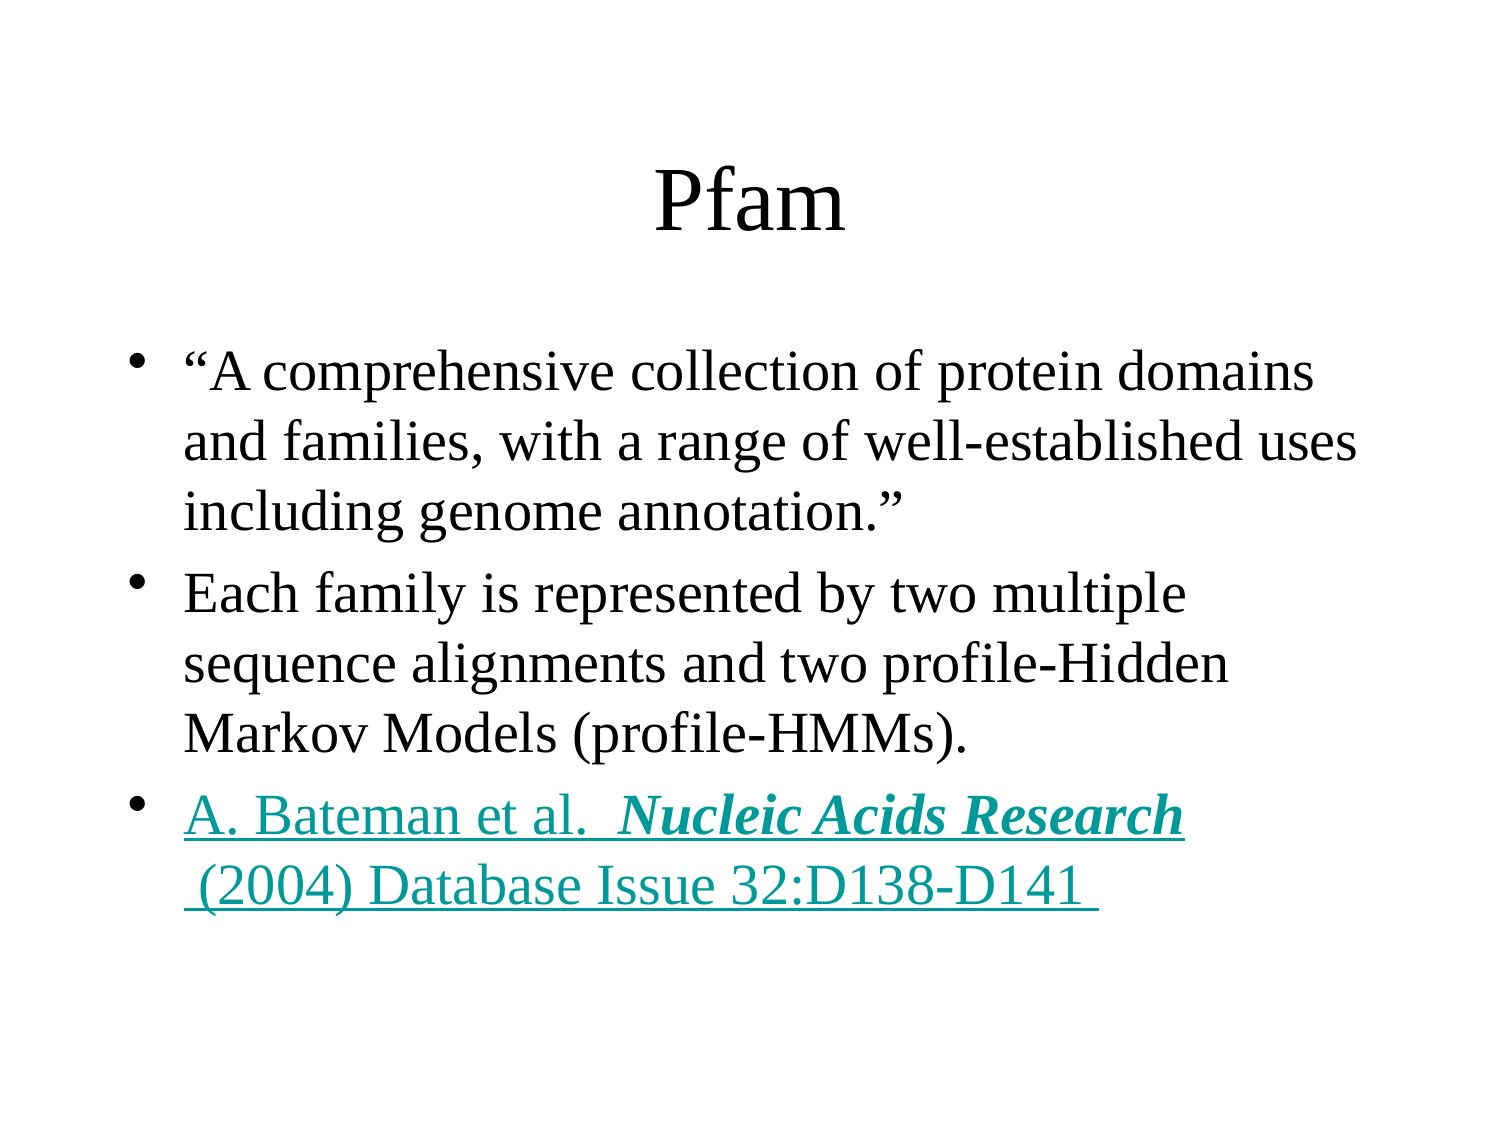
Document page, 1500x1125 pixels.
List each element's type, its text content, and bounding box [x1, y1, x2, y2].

title Pfam [112, 99, 1388, 288]
list “A comprehensive collection of protein domains and families, with a range of well-established uses including genome annotation.” Each family is represented by two multiple sequence alignments and two profile-Hidden Markov Models (profile-HMMs). A. Bateman et al. Nucleic Acids Research (2004) Database Issue 32:D138-D141 [112, 324, 1388, 1001]
